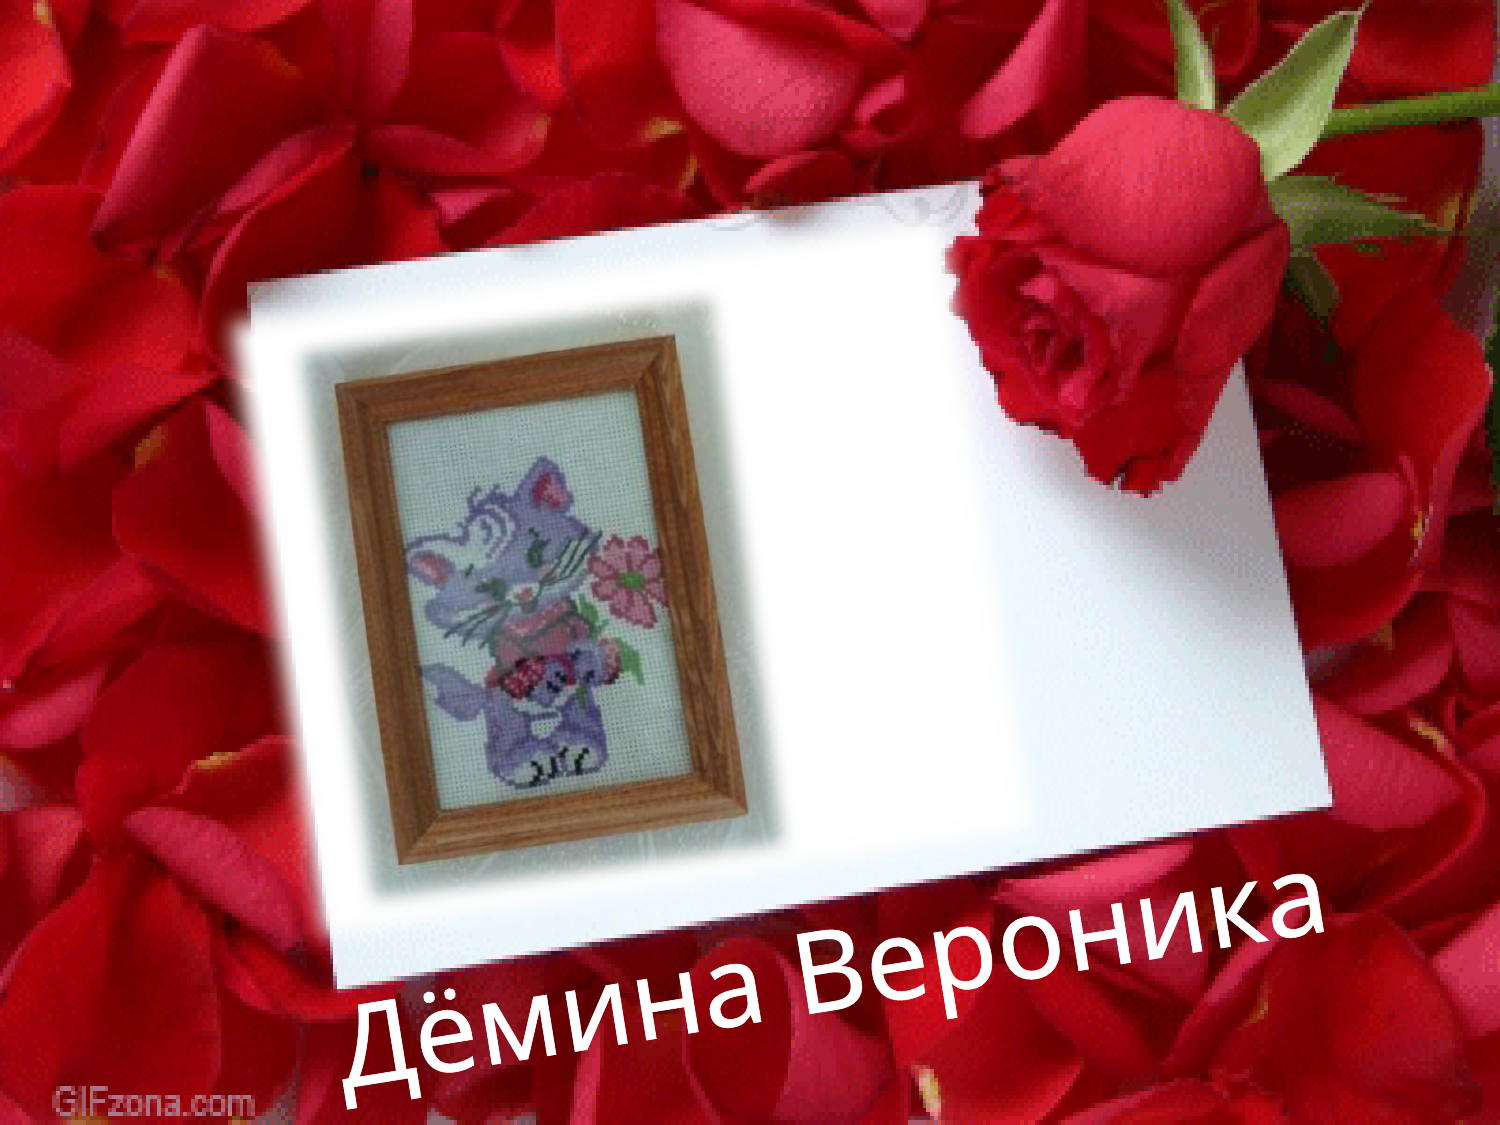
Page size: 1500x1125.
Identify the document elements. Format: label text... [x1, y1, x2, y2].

text_box Баранова Анастасия [224, 210, 1041, 945]
text_box Дёмина Вероника [309, 807, 1352, 1121]
picture [0, 0, 1500, 1125]
